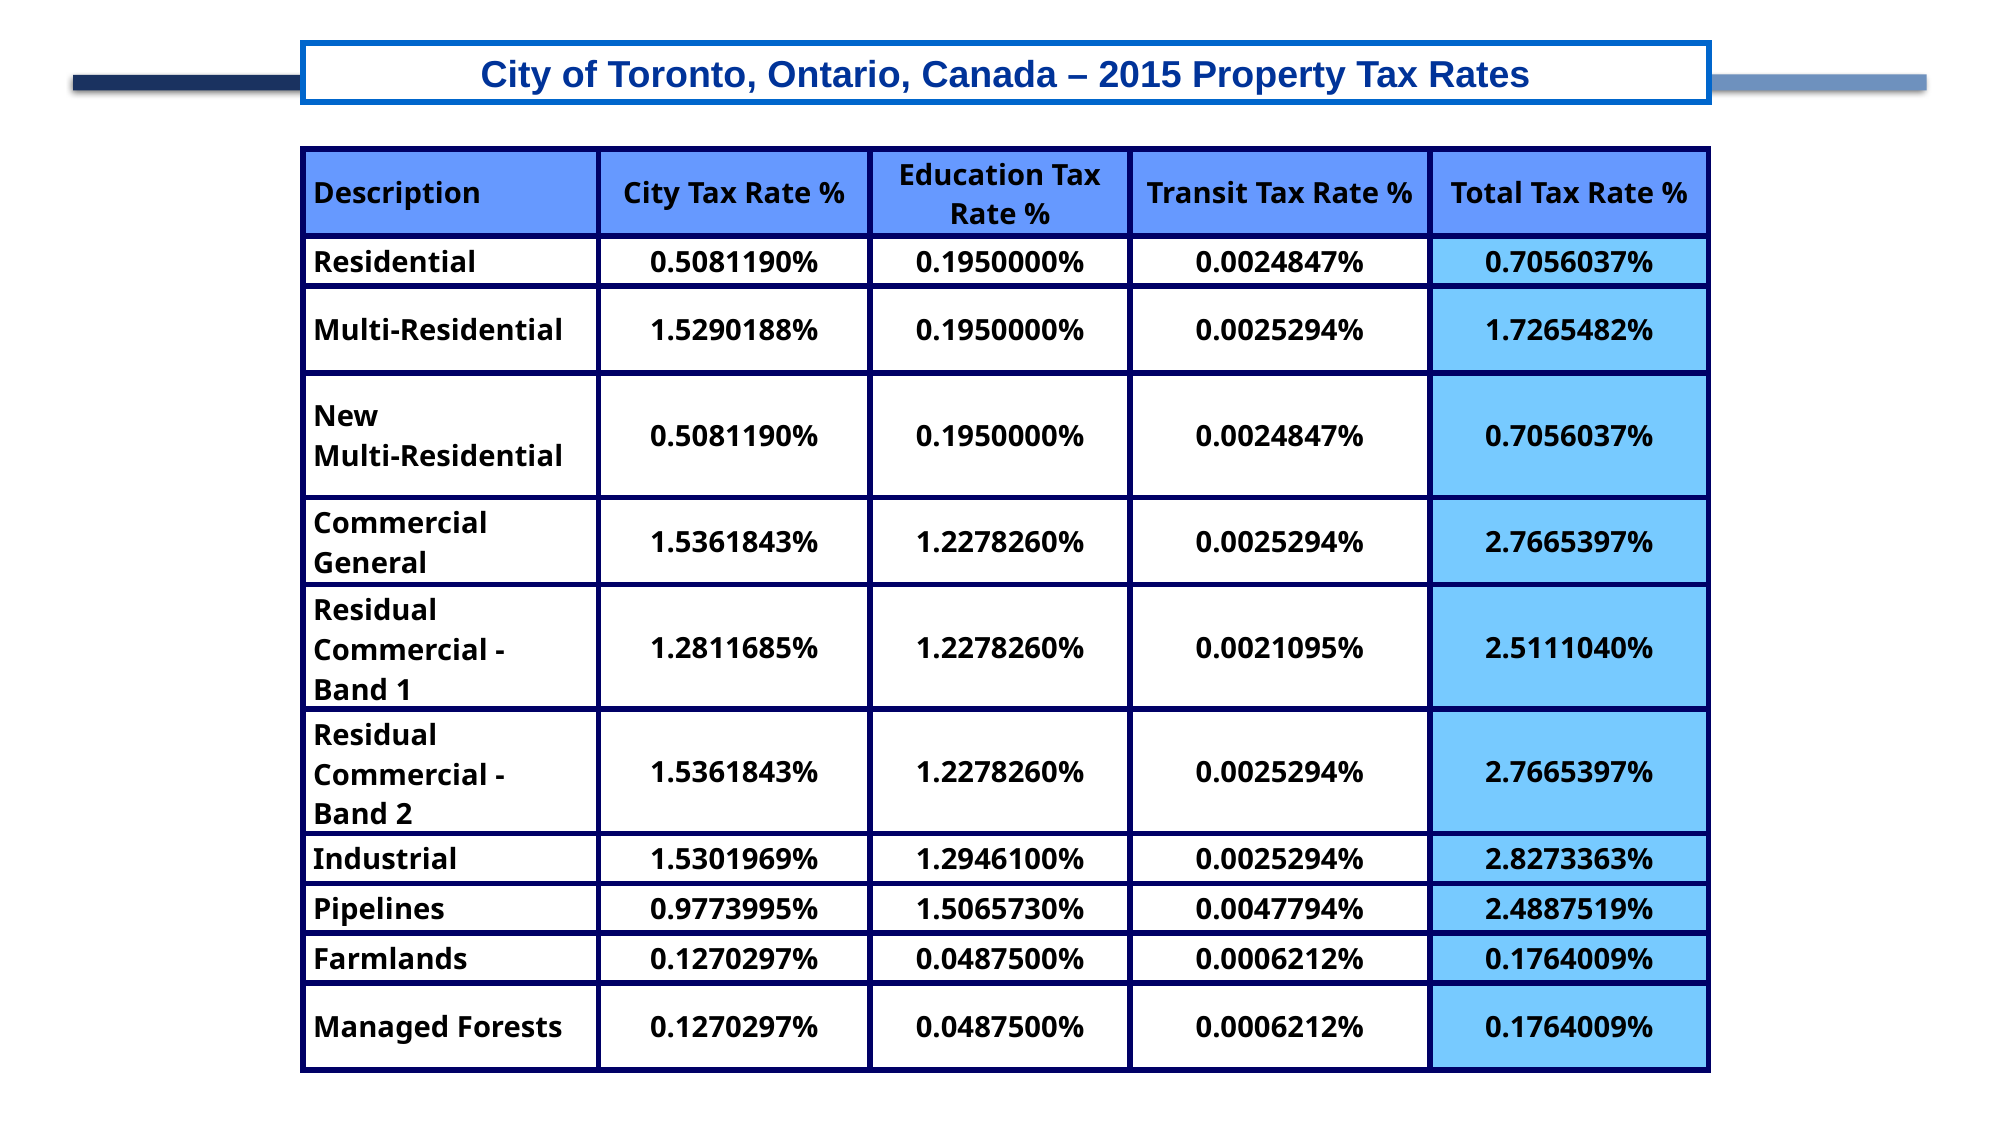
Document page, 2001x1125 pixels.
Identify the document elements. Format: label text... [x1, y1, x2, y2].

table_cell Residual Commercial - Band 2 [306, 712, 596, 831]
table_cell Commercial General [306, 500, 596, 582]
table_cell Residential [306, 239, 596, 283]
table_cell Farmlands [306, 936, 596, 980]
table_header Total Tax Rate % [1433, 152, 1706, 233]
table_cell 0.0487500% [873, 986, 1127, 1067]
table_cell Industrial [306, 836, 596, 881]
table_cell 1.2946100% [873, 836, 1127, 881]
table_cell 1.5065730% [873, 886, 1127, 930]
table_cell New Multi-Residential [306, 376, 596, 495]
table_cell 2.4887519% [1433, 886, 1706, 930]
table_cell 0.0025294% [1133, 500, 1427, 582]
table_cell 2.8273363% [1433, 836, 1706, 881]
table_cell Pipelines [306, 886, 596, 930]
table_cell 0.0025294% [1133, 289, 1427, 370]
table_cell 0.1764009% [1433, 936, 1706, 980]
table_cell 1.5290188% [601, 289, 867, 370]
table_cell 1.5361843% [601, 500, 867, 582]
table_cell 1.5301969% [601, 836, 867, 881]
table_cell 0.5081190% [601, 239, 867, 283]
text_box City of Toronto, Ontario, Canada – 2015 Property Tax Rates [303, 42, 1709, 103]
table_cell 0.5081190% [601, 376, 867, 495]
table_header City Tax Rate % [601, 152, 867, 233]
table_cell 1.2278260% [873, 500, 1127, 582]
table_header Education Tax Rate % [873, 152, 1127, 233]
table_cell 0.0006212% [1133, 936, 1427, 980]
table_cell 0.1270297% [601, 986, 867, 1067]
table_cell Residual Commercial - Band 1 [306, 587, 596, 706]
table_cell 0.1764009% [1433, 986, 1706, 1067]
table_cell 0.0047794% [1133, 886, 1427, 930]
table_cell 0.0487500% [873, 936, 1127, 980]
table_cell 0.0021095% [1133, 587, 1427, 706]
table_cell 0.0006212% [1133, 986, 1427, 1067]
table_cell 2.5111040% [1433, 587, 1706, 706]
table_cell Multi-Residential [306, 289, 596, 370]
table_cell 1.2811685% [601, 587, 867, 706]
table_cell 0.1950000% [873, 289, 1127, 370]
table_cell 1.2278260% [873, 587, 1127, 706]
table_cell 0.1270297% [601, 936, 867, 980]
picture [785, 999, 1000, 1125]
table_cell 0.0024847% [1133, 376, 1427, 495]
picture [785, 607, 886, 708]
table_header Description [306, 152, 596, 233]
table_cell 0.1950000% [873, 239, 1127, 283]
table_header Transit Tax Rate % [1133, 152, 1427, 233]
table_cell 0.7056037% [1433, 239, 1706, 283]
table_cell 0.0025294% [1133, 712, 1427, 831]
table_cell 0.0025294% [1133, 836, 1427, 881]
table_cell Managed Forests [306, 986, 596, 1067]
table_cell 0.9773995% [601, 886, 867, 930]
table_cell 2.7665397% [1433, 500, 1706, 582]
table_cell 1.2278260% [873, 712, 1127, 831]
table_cell 0.1950000% [873, 376, 1127, 495]
table_cell 0.0024847% [1133, 239, 1427, 283]
table_cell 0.7056037% [1433, 376, 1706, 495]
table_cell 1.7265482% [1433, 289, 1706, 370]
table_cell 2.7665397% [1433, 712, 1706, 831]
table_cell 1.5361843% [601, 712, 867, 831]
